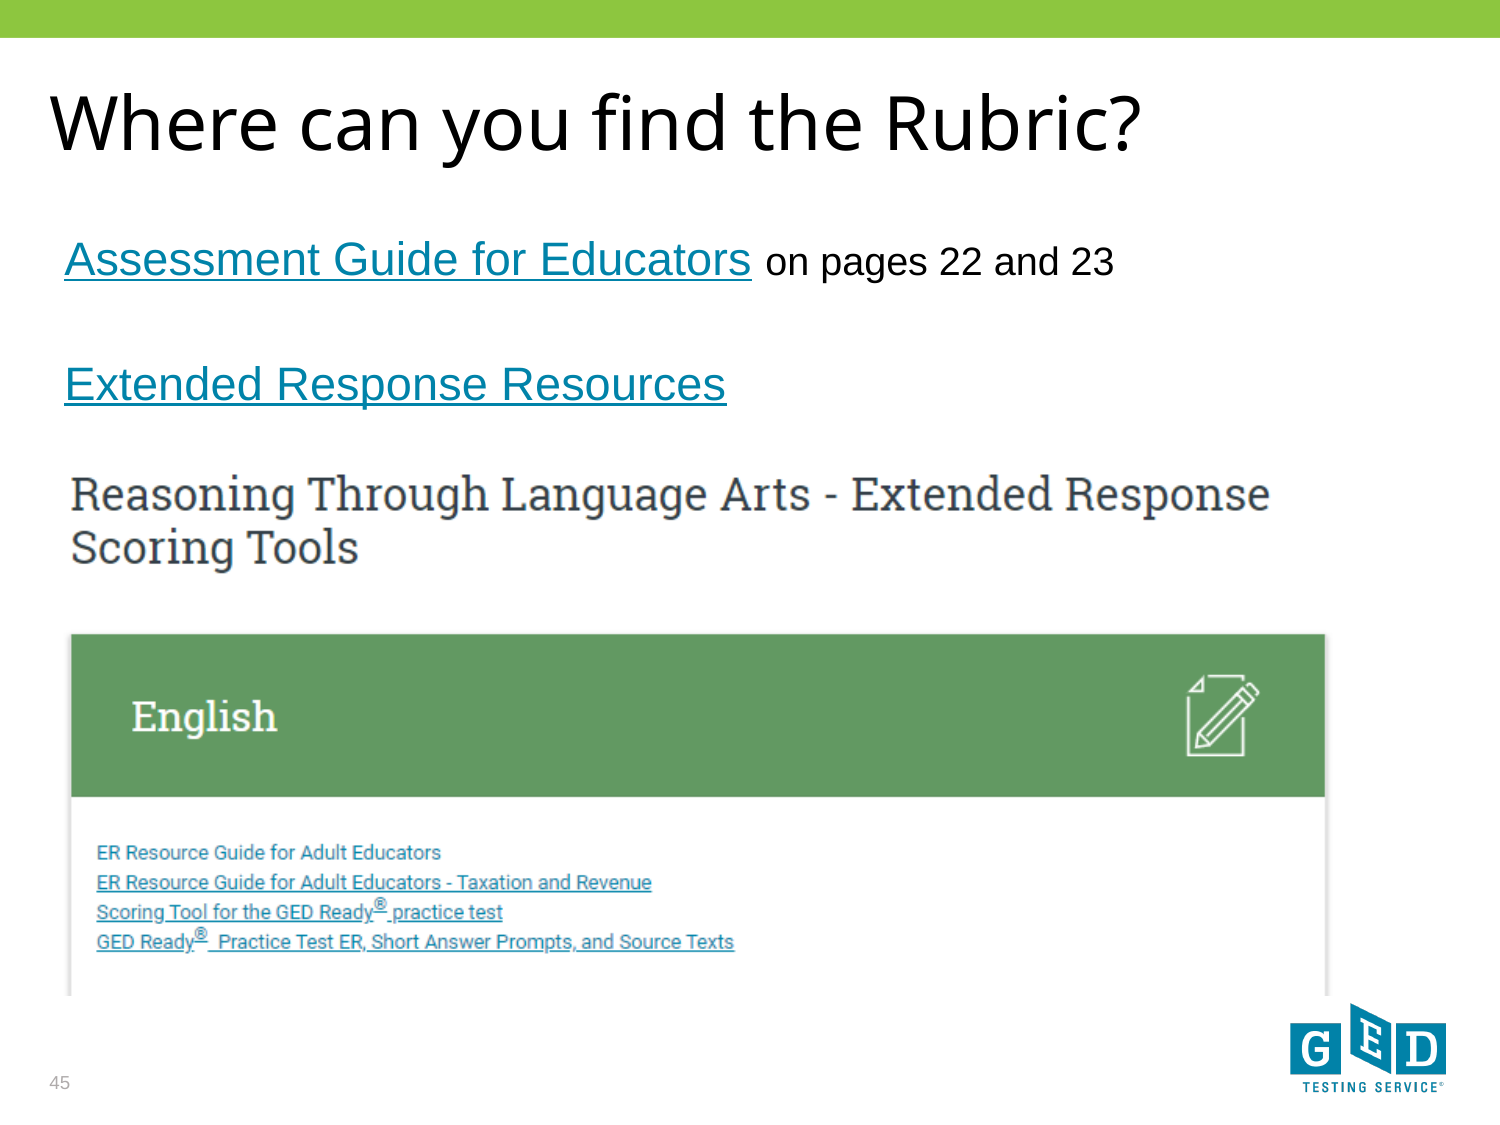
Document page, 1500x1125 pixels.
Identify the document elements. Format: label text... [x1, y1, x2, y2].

picture [30, 467, 1347, 996]
list Assessment Guide for Educators on pages 22 and 23 Extended Response Resources [49, 227, 1446, 964]
title Where can you find the Rubric? [49, 86, 1446, 227]
slide_number 45 [49, 1057, 387, 1094]
